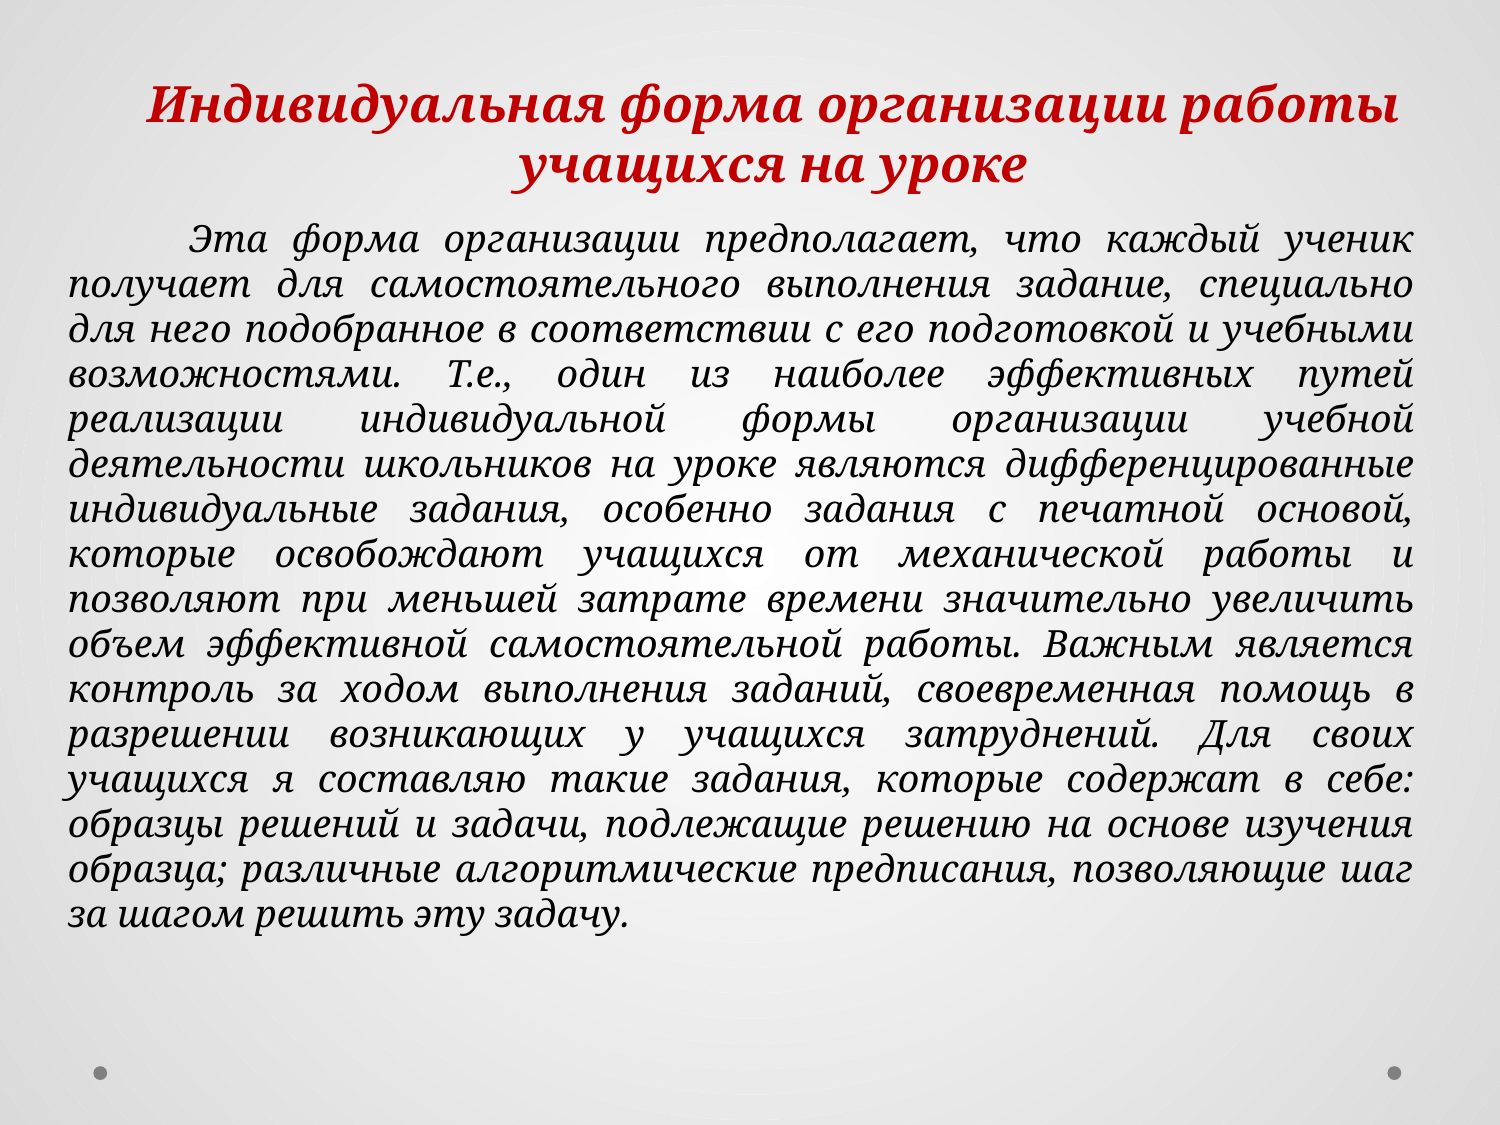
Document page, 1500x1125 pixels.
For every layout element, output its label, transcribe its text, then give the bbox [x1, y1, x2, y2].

text_box Индивидуальная форма организации работы учащихся на уроке [112, 65, 1436, 201]
text_box Эта форма организации предполагает, что каждый ученик получает для самостоятельного выполнения задание, специально для него подобранное в соответствии с его подготовкой и учебными возможностями. Т.е., один из наиболее эффективных путей реализации индивидуальной формы организации учебной деятельности школьников на уроке являются дифференцированные индивидуальные задания, особенно задания с печатной основой, которые освобождают учащихся от механической работы и позволяют при меньшей затрате времени значительно увеличить объем эффективной самостоятельной работы. Важным является контроль за ходом выполнения заданий, своевременная помощь в разрешении возникающих у учащихся затруднений. Для своих учащихся я составляю такие задания, которые содержат в себе: образцы решений и задачи, подлежащие решению на основе изучения образца; различные алгоритмические предписания, позволяющие шаг за шагом решить эту задачу. [53, 207, 1430, 943]
